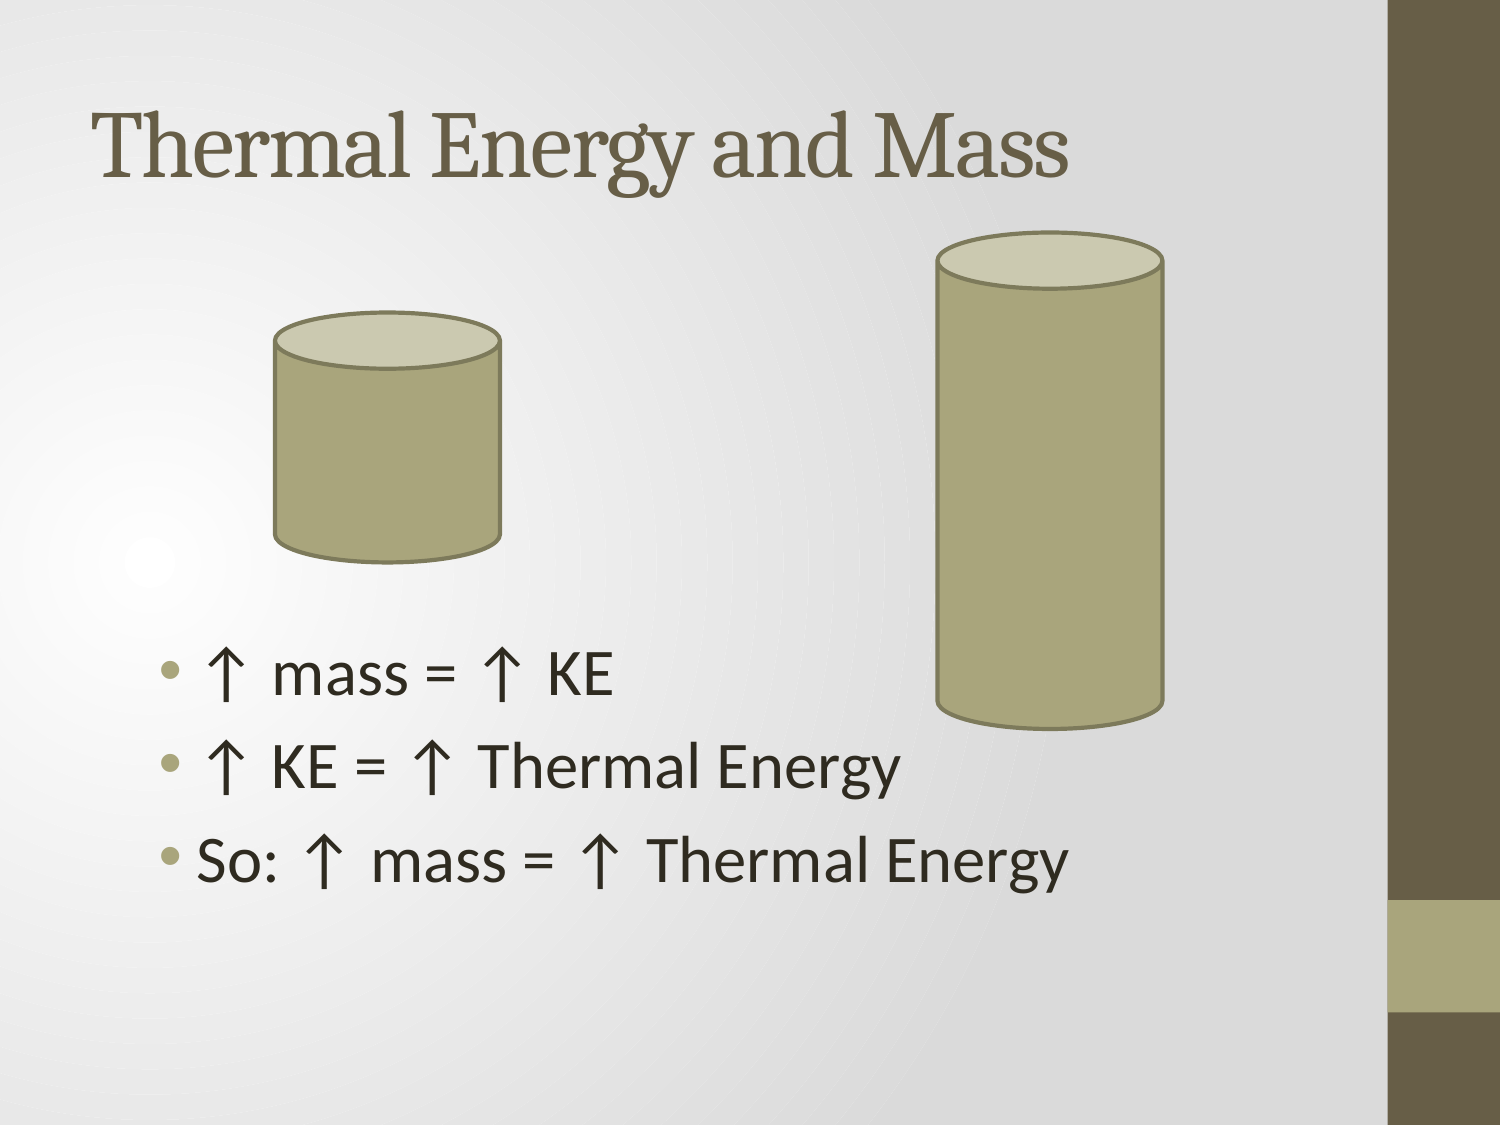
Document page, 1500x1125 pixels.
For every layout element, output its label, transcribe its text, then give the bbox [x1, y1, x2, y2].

title Thermal Energy and Mass [75, 45, 1325, 233]
list ↑ mass = ↑ KE ↑ KE = ↑ Thermal Energy So: ↑ mass = ↑ Thermal Energy [125, 621, 1350, 996]
text_box [272, 310, 503, 565]
text_box [935, 230, 1165, 732]
